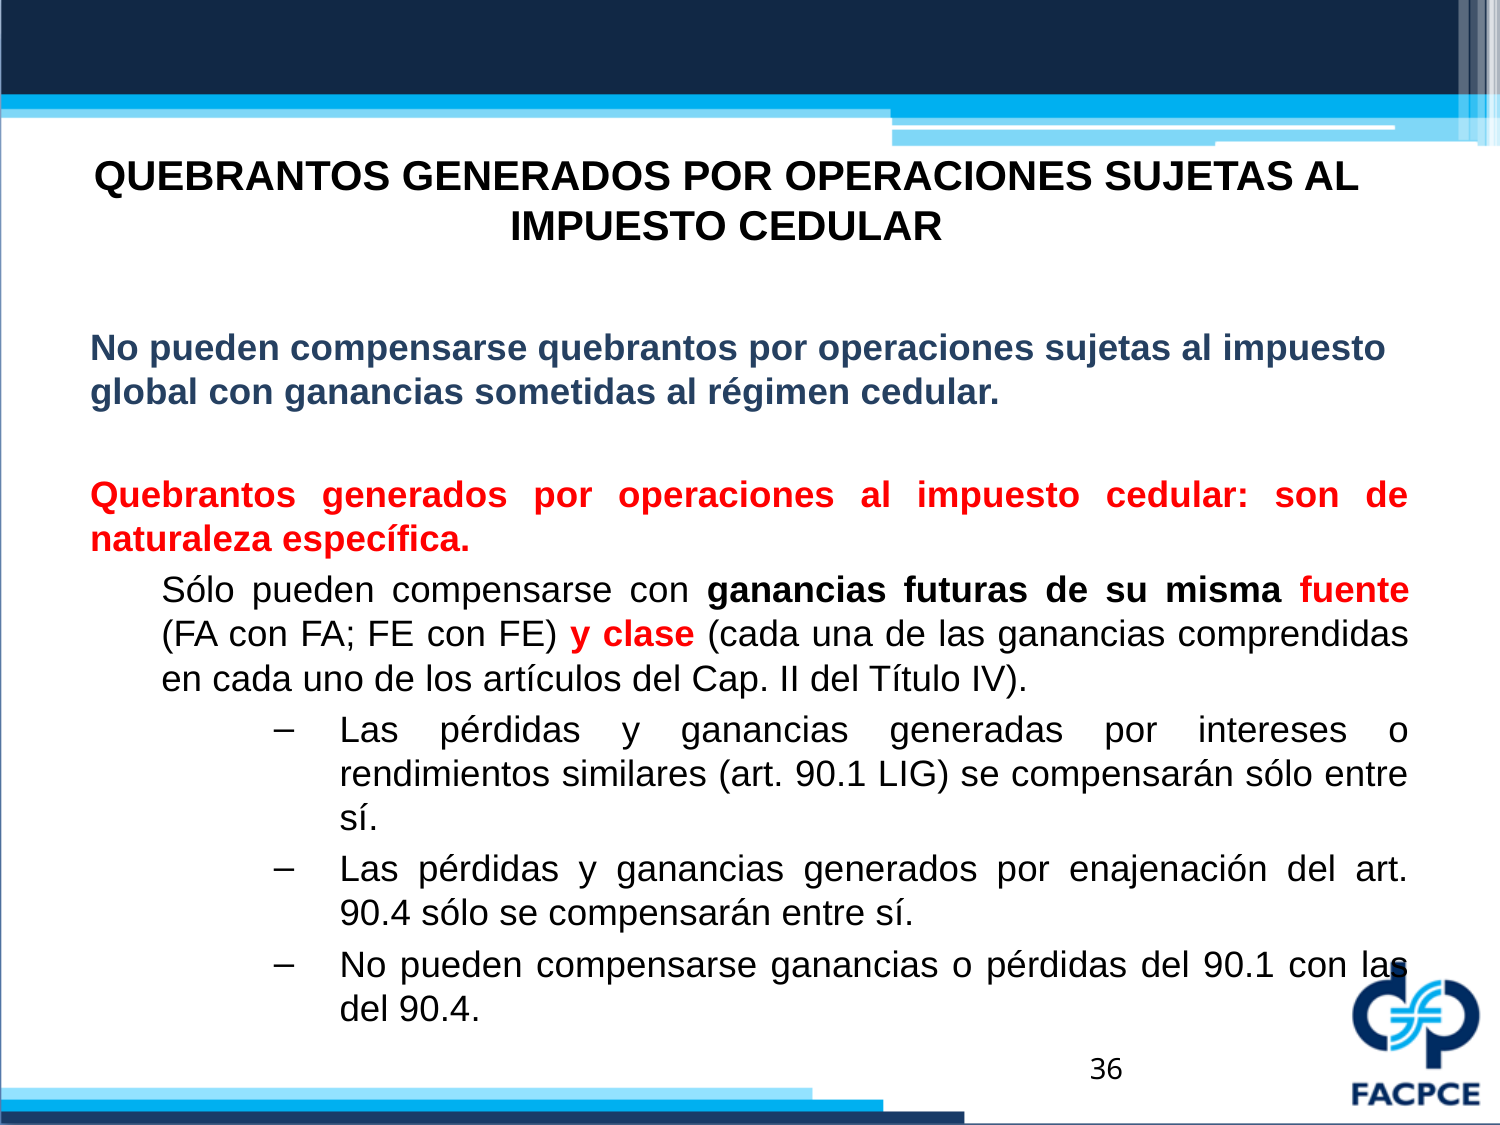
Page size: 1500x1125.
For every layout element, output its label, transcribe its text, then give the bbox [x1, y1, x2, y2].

slide_number 36 [1074, 1042, 1425, 1103]
list No pueden compensarse quebrantos por operaciones sujetas al impuesto global con ganancias sometidas al régimen cedular. Quebrantos generados por operaciones al impuesto cedular: son de naturaleza específica. Sólo pueden compensarse con ganancias futuras de su misma fuente (FA con FA; FE con FE) y clase (cada una de las ganancias comprendidas en cada uno de los artículos del Cap. II del Título IV). Las pérdidas y ganancias generadas por intereses o rendimientos similares (art. 90.1 LIG) se compensarán sólo entre sí. Las pérdidas y ganancias generados por enajenación del art. 90.4 sólo se compensarán entre sí. No pueden compensarse ganancias o pérdidas del 90.1 con las del 90.4. [74, 316, 1426, 1044]
picture [0, 0, 1500, 1125]
title QUEBRANTOS GENERADOS POR OPERACIONES SUJETAS AL IMPUESTO CEDULAR [0, 116, 1454, 282]
